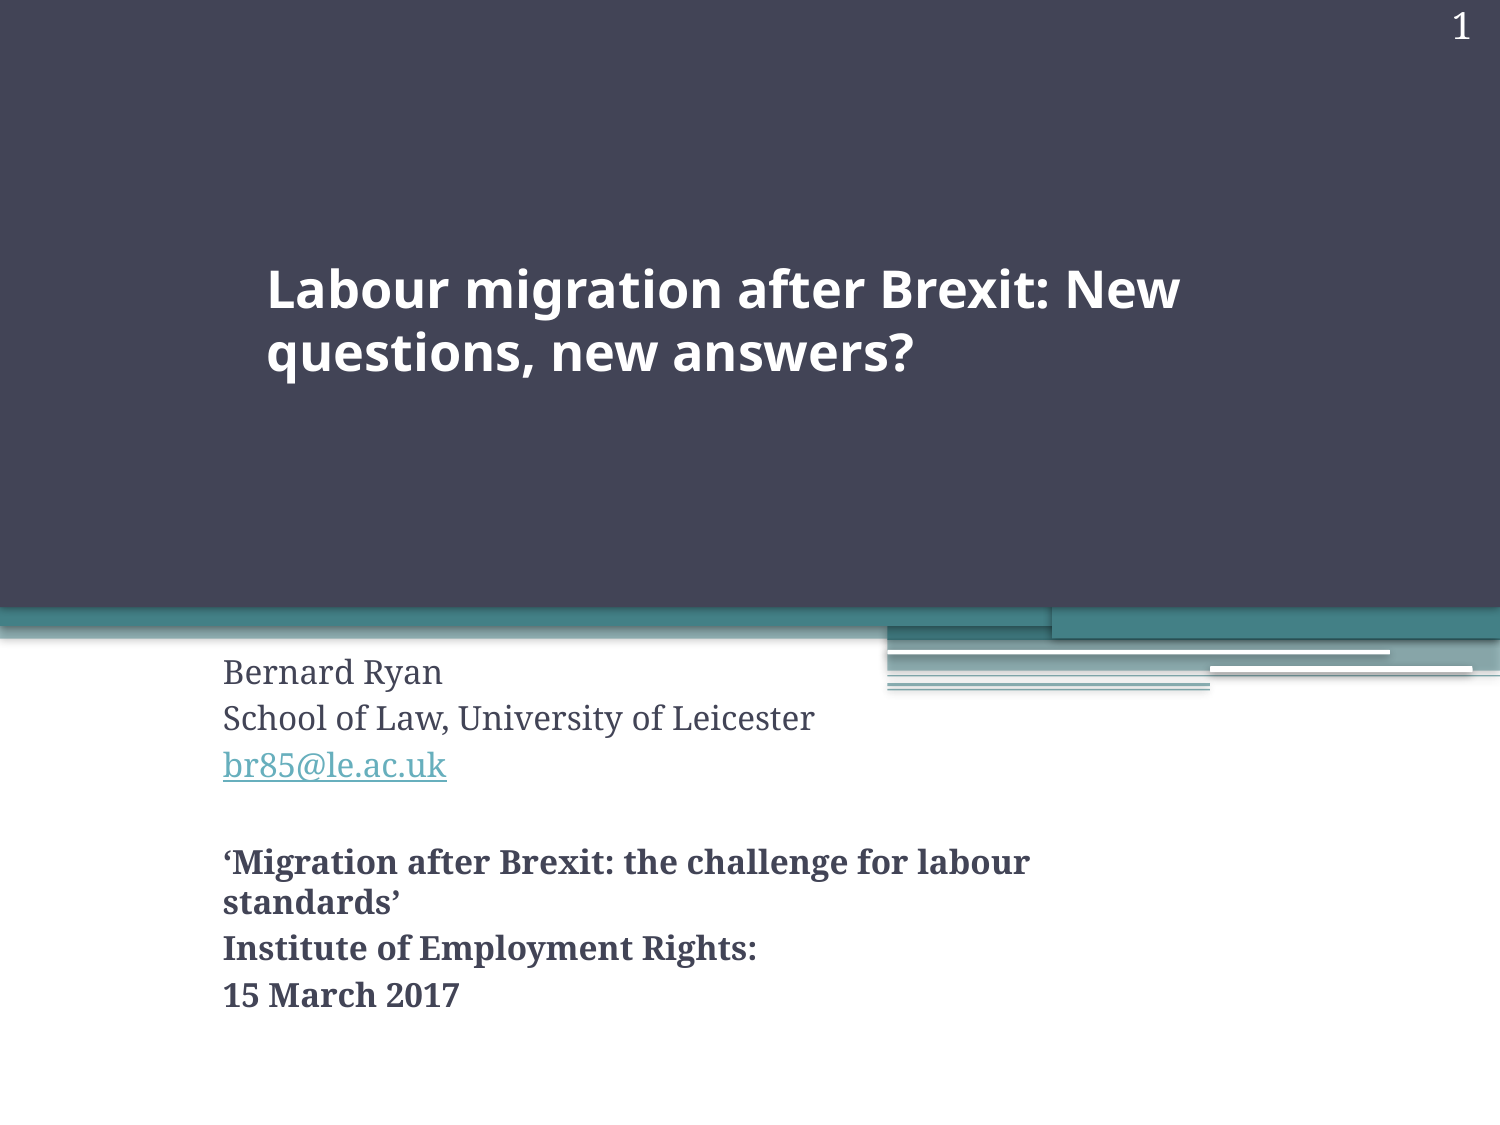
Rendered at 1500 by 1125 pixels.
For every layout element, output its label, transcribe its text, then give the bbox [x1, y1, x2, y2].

subtitle Bernard Ryan School of Law, University of Leicester br85@le.ac.uk ‘Migration after Brexit: the challenge for labour standards’ Institute of Employment Rights: 15 March 2017 [197, 643, 1202, 1074]
slide_number 1 [1364, 0, 1488, 61]
title Labour migration after Brexit: New questions, new answers? [251, 60, 1286, 390]
